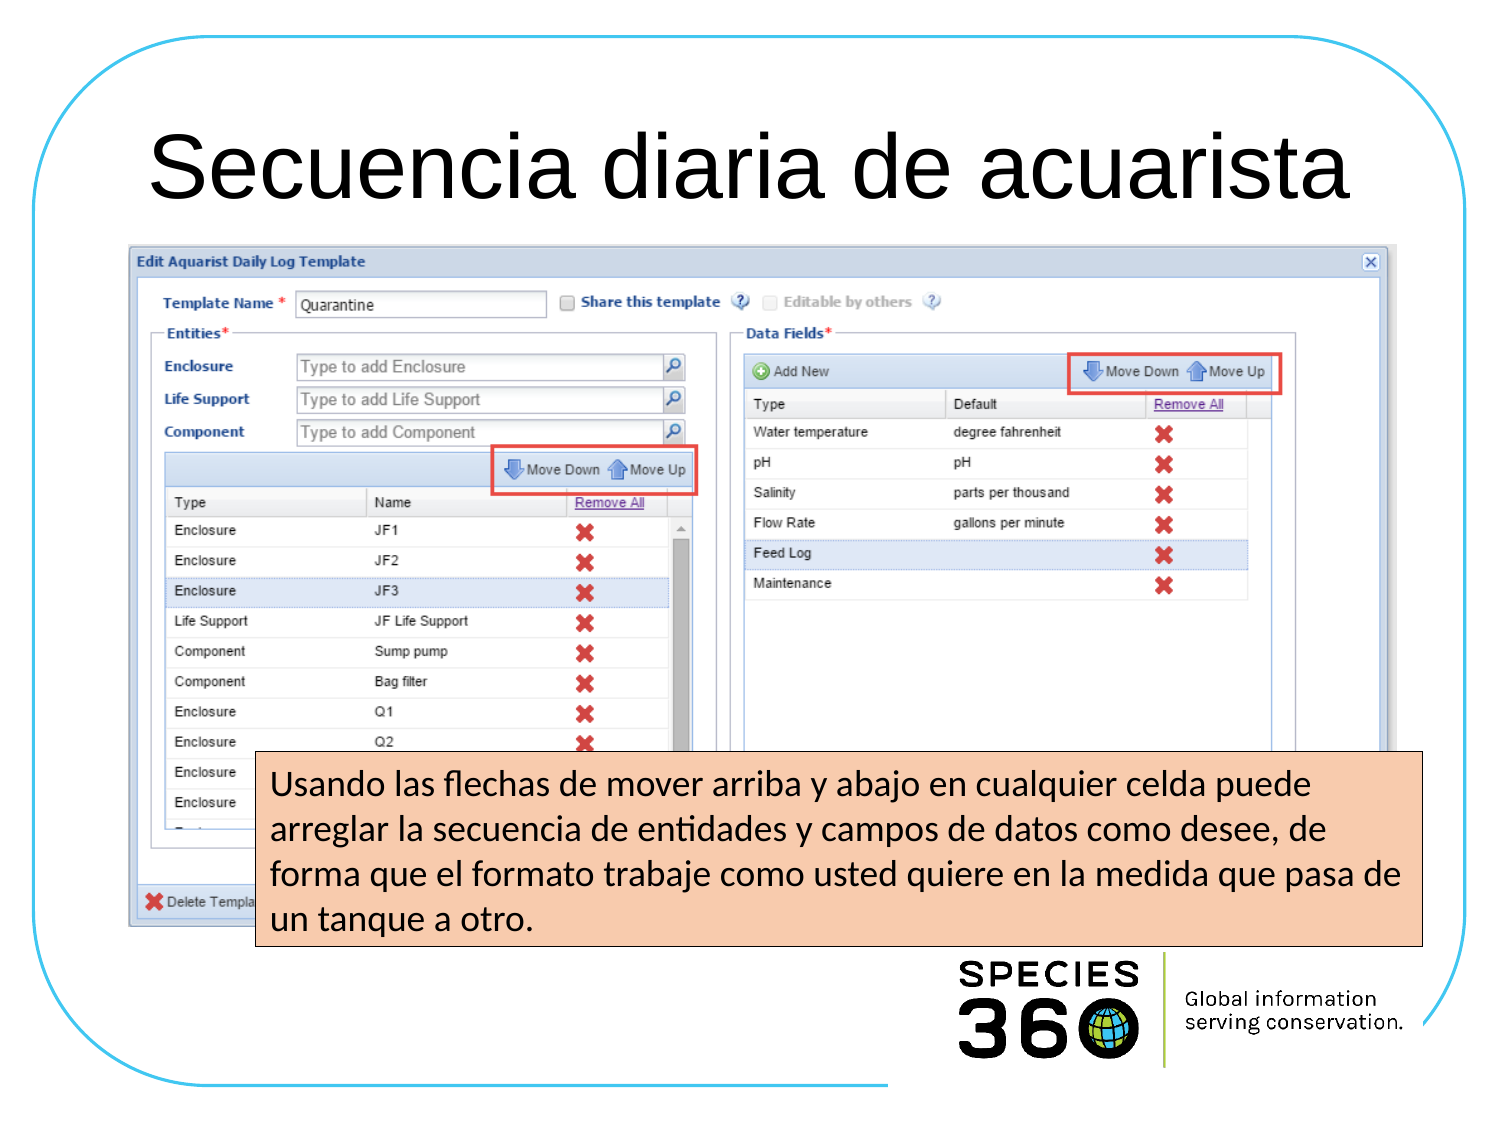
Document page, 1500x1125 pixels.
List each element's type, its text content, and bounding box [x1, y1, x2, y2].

text_box Usando las flechas de mover arriba y abajo en cualquier celda puede arreglar la secuencia de entidades y campos de datos como desee, de forma que el formato trabaje como usted quiere en la medida que pasa de un tanque a otro. [255, 751, 1423, 947]
title Secuencia diaria de acuarista [103, 59, 1397, 278]
picture [954, 947, 1407, 1075]
picture [128, 244, 1397, 927]
